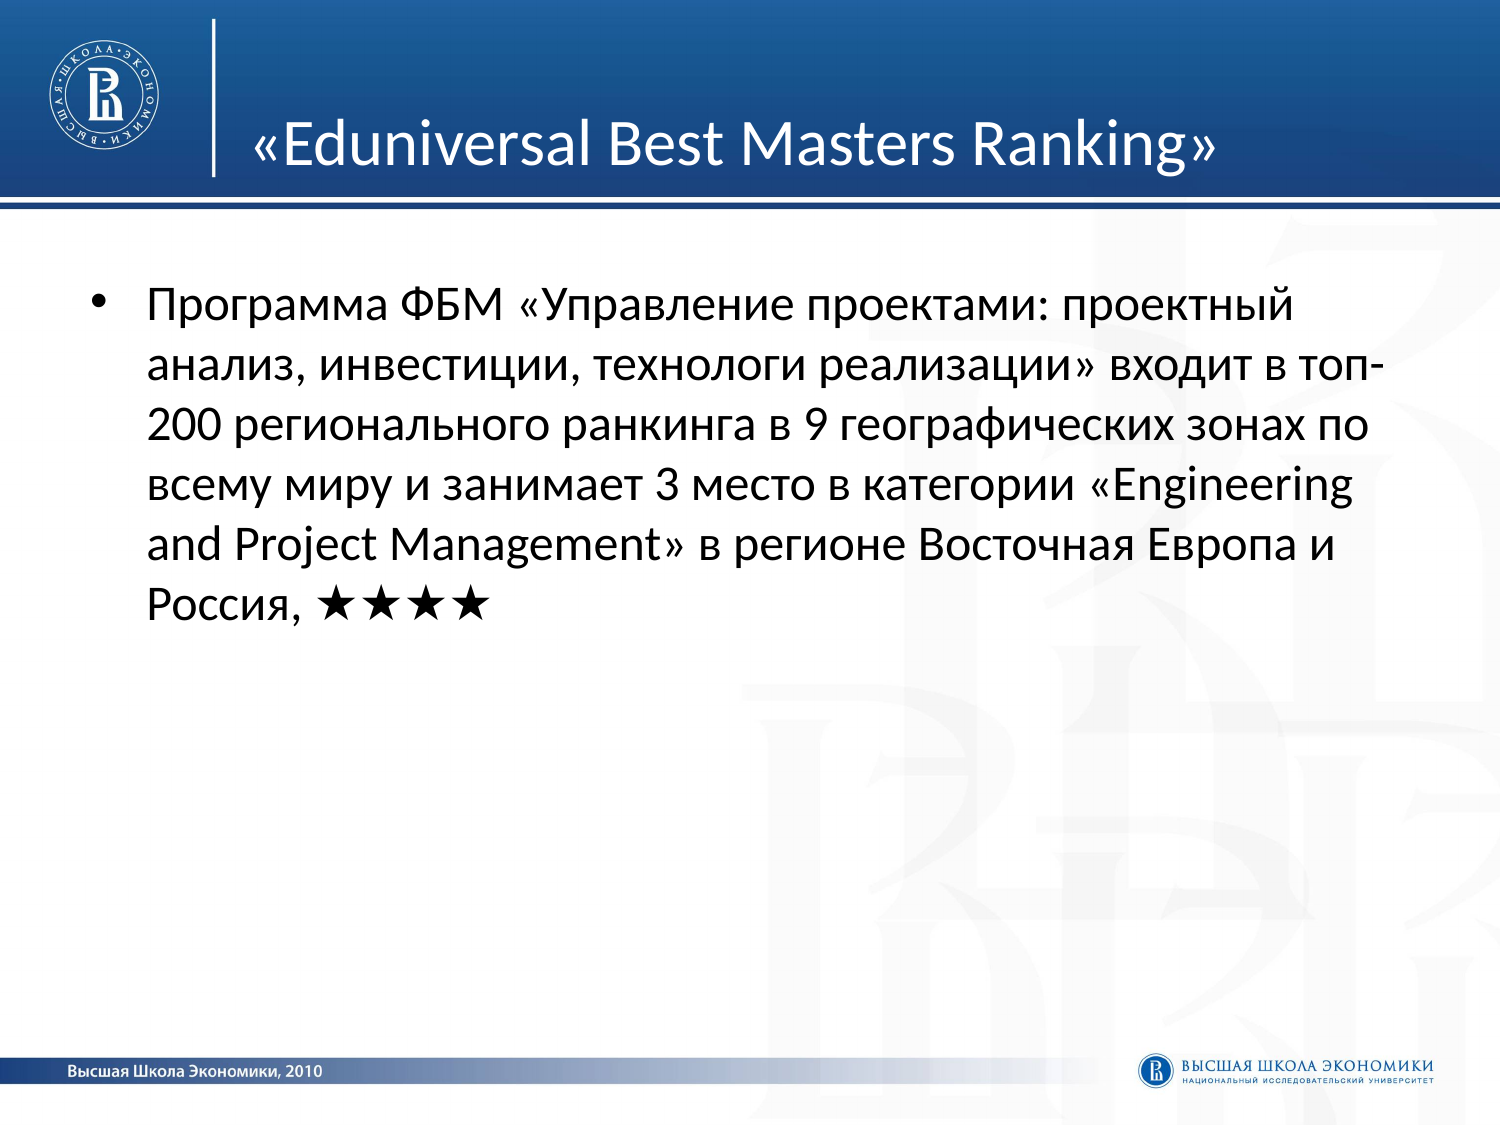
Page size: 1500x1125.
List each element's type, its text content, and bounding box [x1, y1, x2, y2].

picture [0, 0, 1500, 1125]
title «Eduniversal Best Masters Ranking» [75, 45, 1425, 233]
list Программа ФБМ «Управление проектами: проектный анализ, инвестиции, технологи реализации» входит в топ-200 регионального ранкинга в 9 географических зонах по всему миру и занимает 3 место в категории «Engineering and Project Management» в регионе Восточная Европа и Россия, ★★★★ [75, 262, 1425, 1005]
